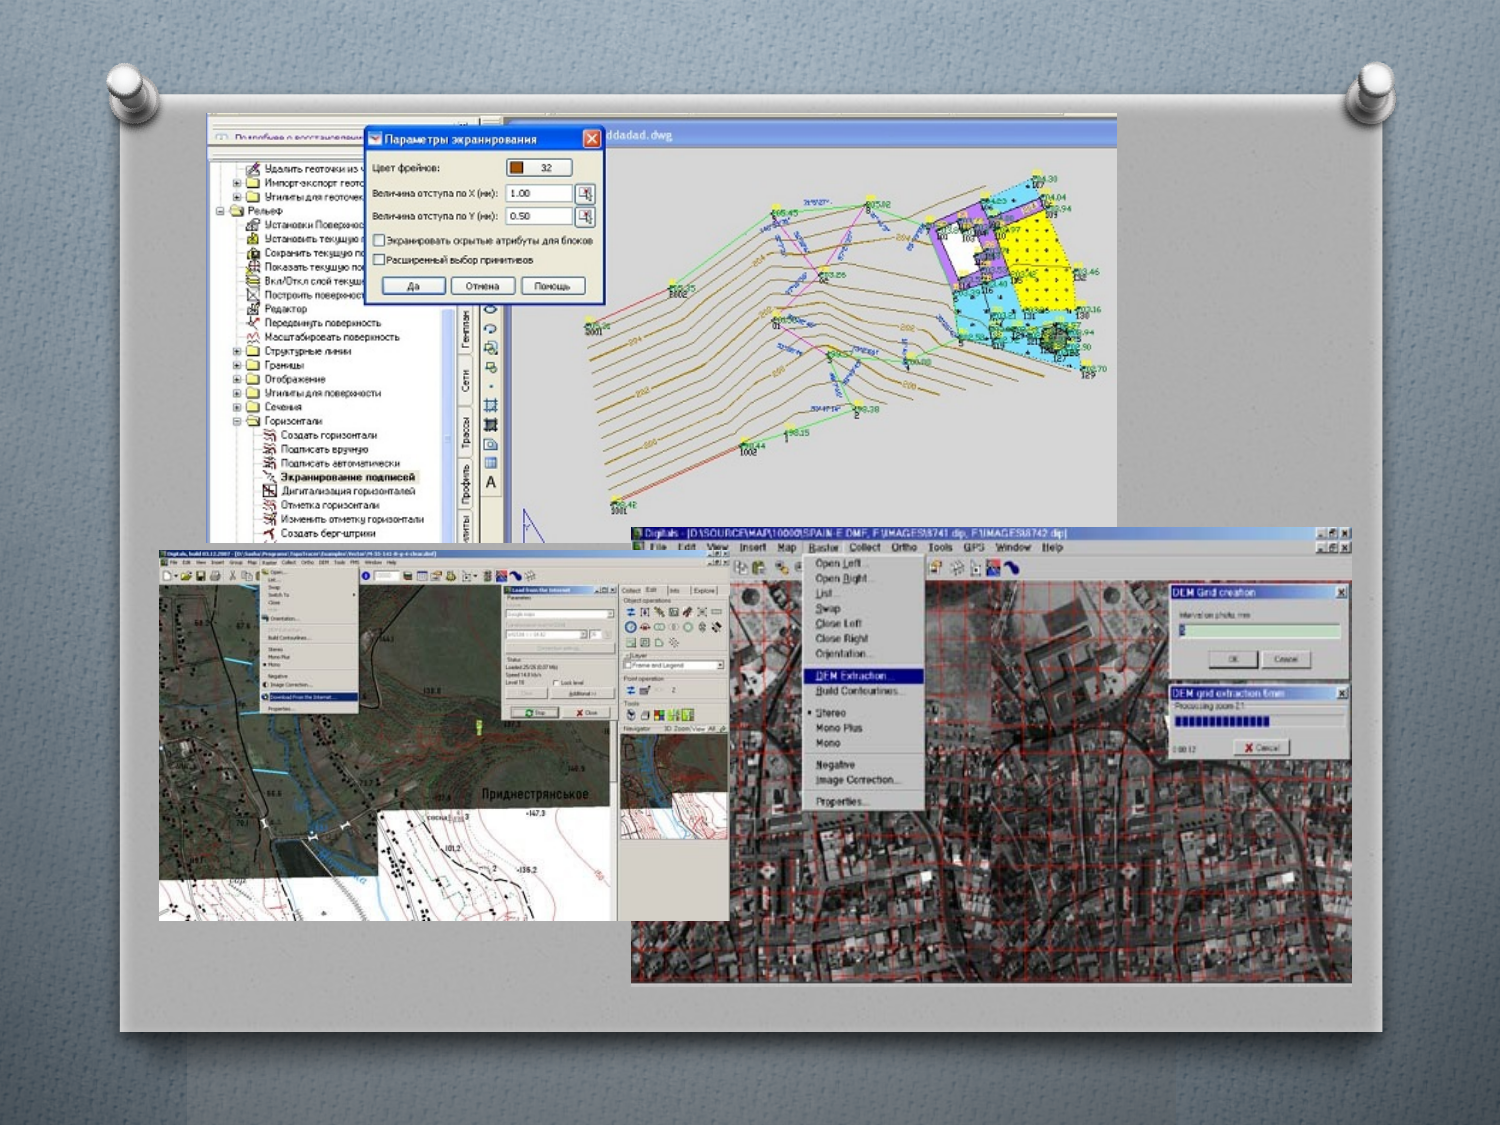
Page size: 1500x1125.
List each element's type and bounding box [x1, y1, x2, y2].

list [206, 113, 1117, 544]
picture [159, 550, 730, 922]
list [631, 526, 1352, 987]
picture [1317, 35, 1439, 156]
picture [75, 29, 198, 153]
